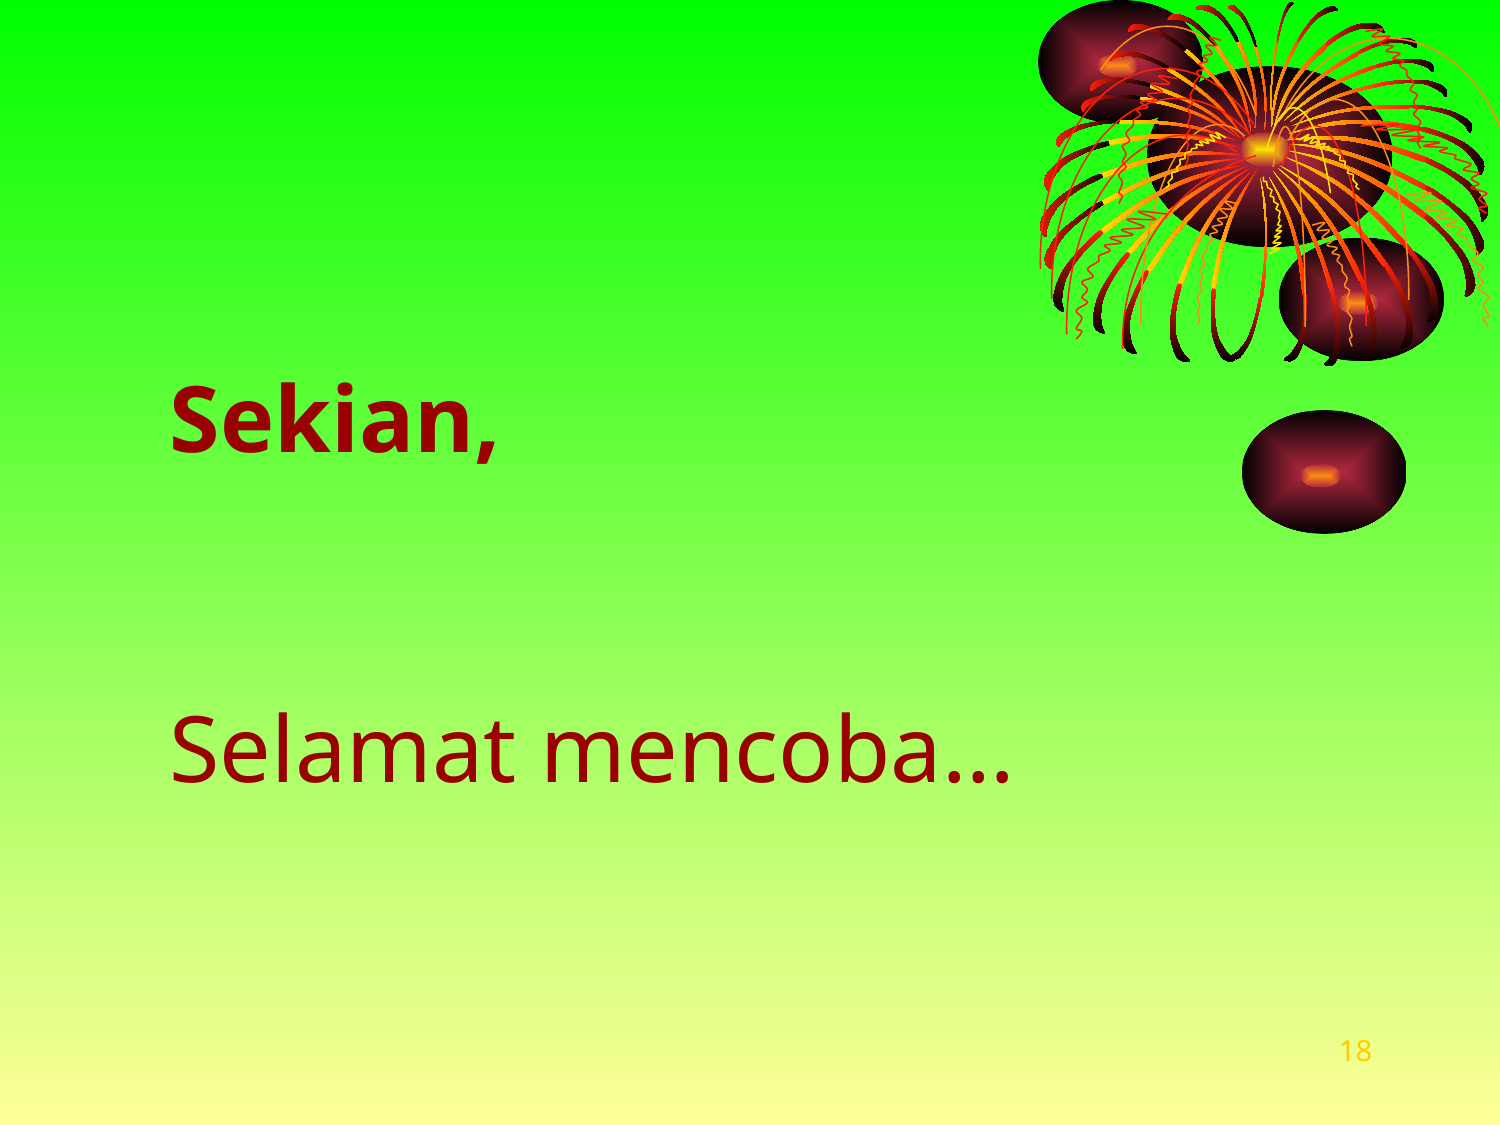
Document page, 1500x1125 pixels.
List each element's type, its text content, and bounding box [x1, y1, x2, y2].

slide_number 18 [1074, 1024, 1388, 1101]
title Sekian, Selamat mencoba… [154, 299, 1493, 863]
